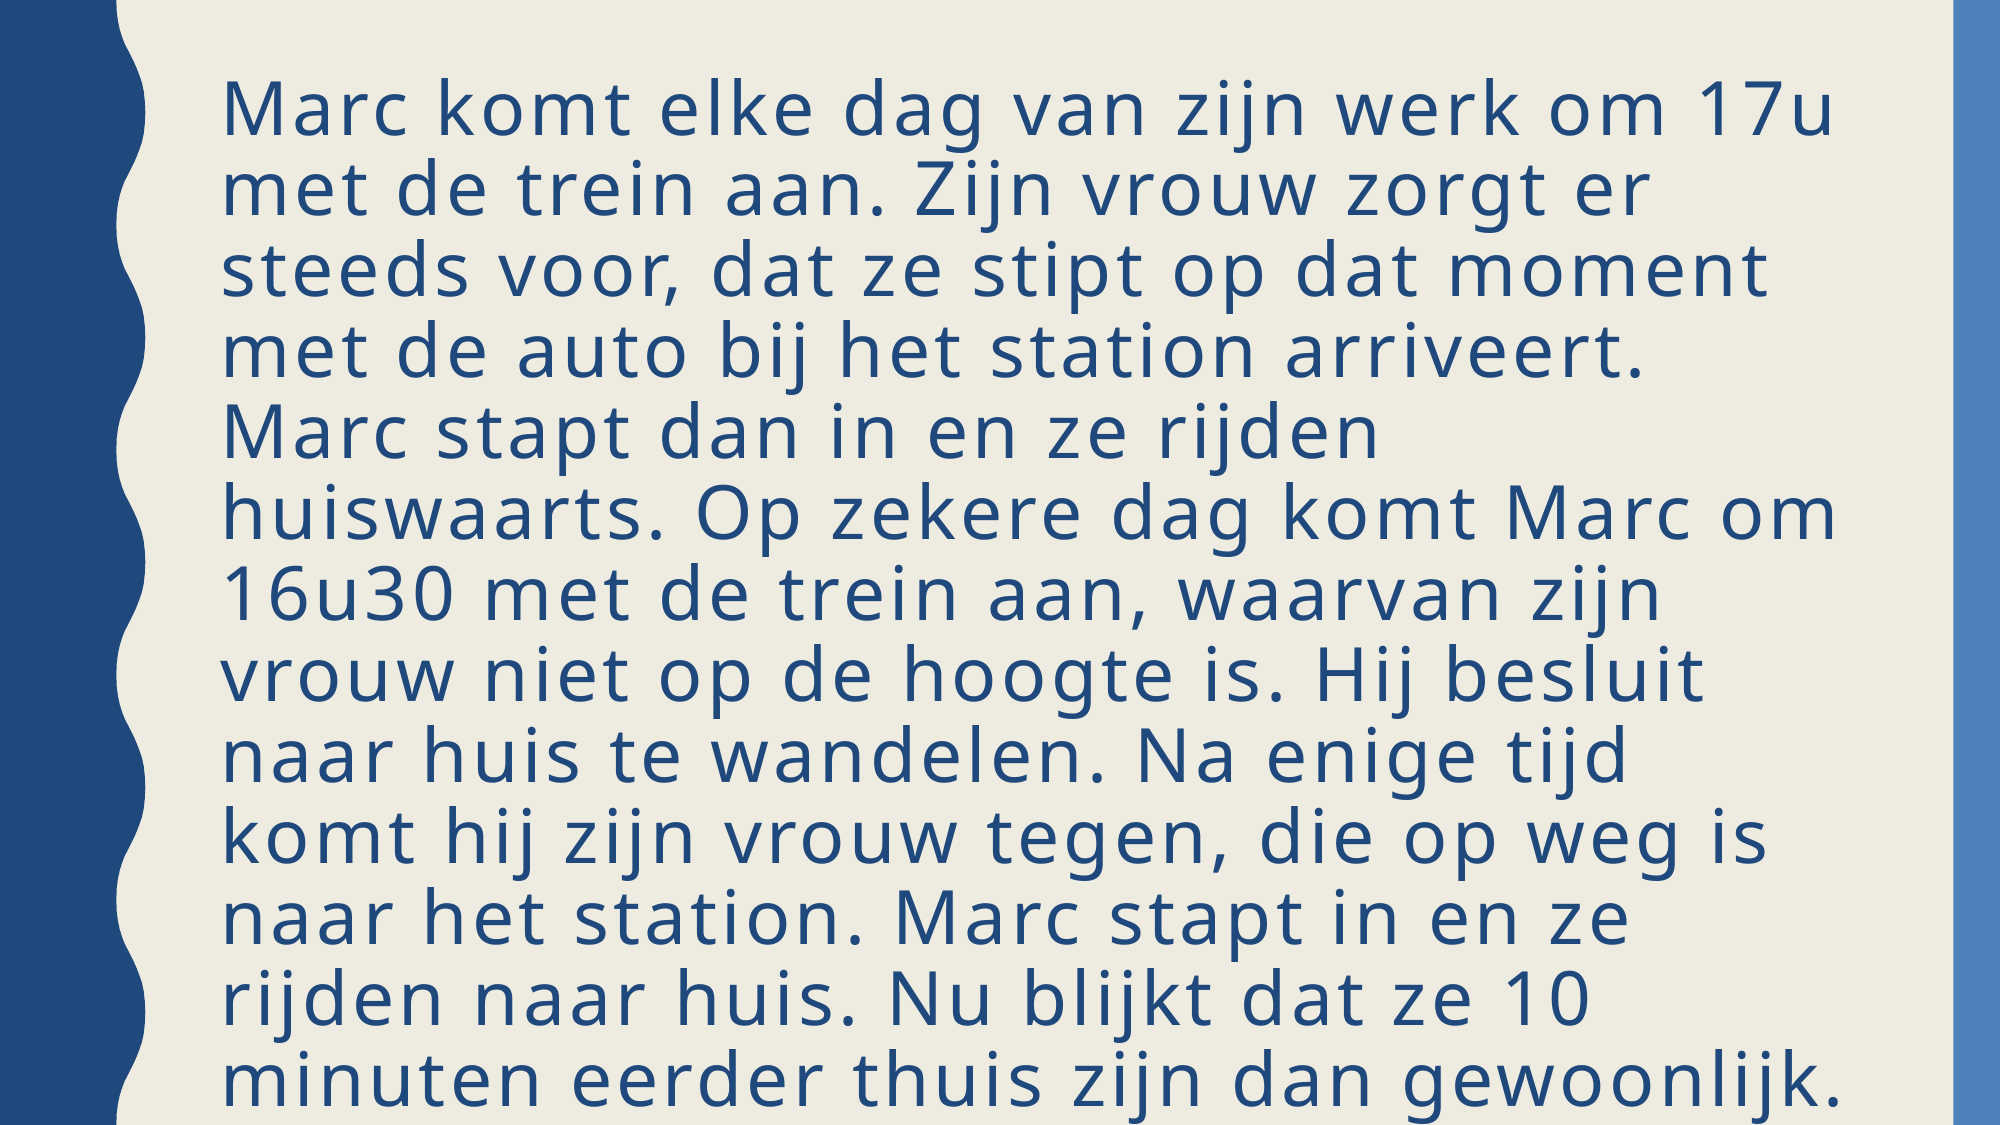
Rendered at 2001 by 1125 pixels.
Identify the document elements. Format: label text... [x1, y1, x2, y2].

title Marc komt elke dag van zijn werk om 17u met de trein aan. Zijn vrouw zorgt er steeds voor, dat ze stipt op dat moment met de auto bij het station arriveert. Marc stapt dan in en ze rijden huiswaarts. Op zekere dag komt Marc om 16u30 met de trein aan, waarvan zijn vrouw niet op de hoogte is. Hij besluit naar huis te wandelen. Na enige tijd komt hij zijn vrouw tegen, die op weg is naar het station. Marc stapt in en ze rijden naar huis. Nu blijkt dat ze 10 minuten eerder thuis zijn dan gewoonlijk. Hoe lang heeft Marc gelopen? [205, 62, 1875, 308]
